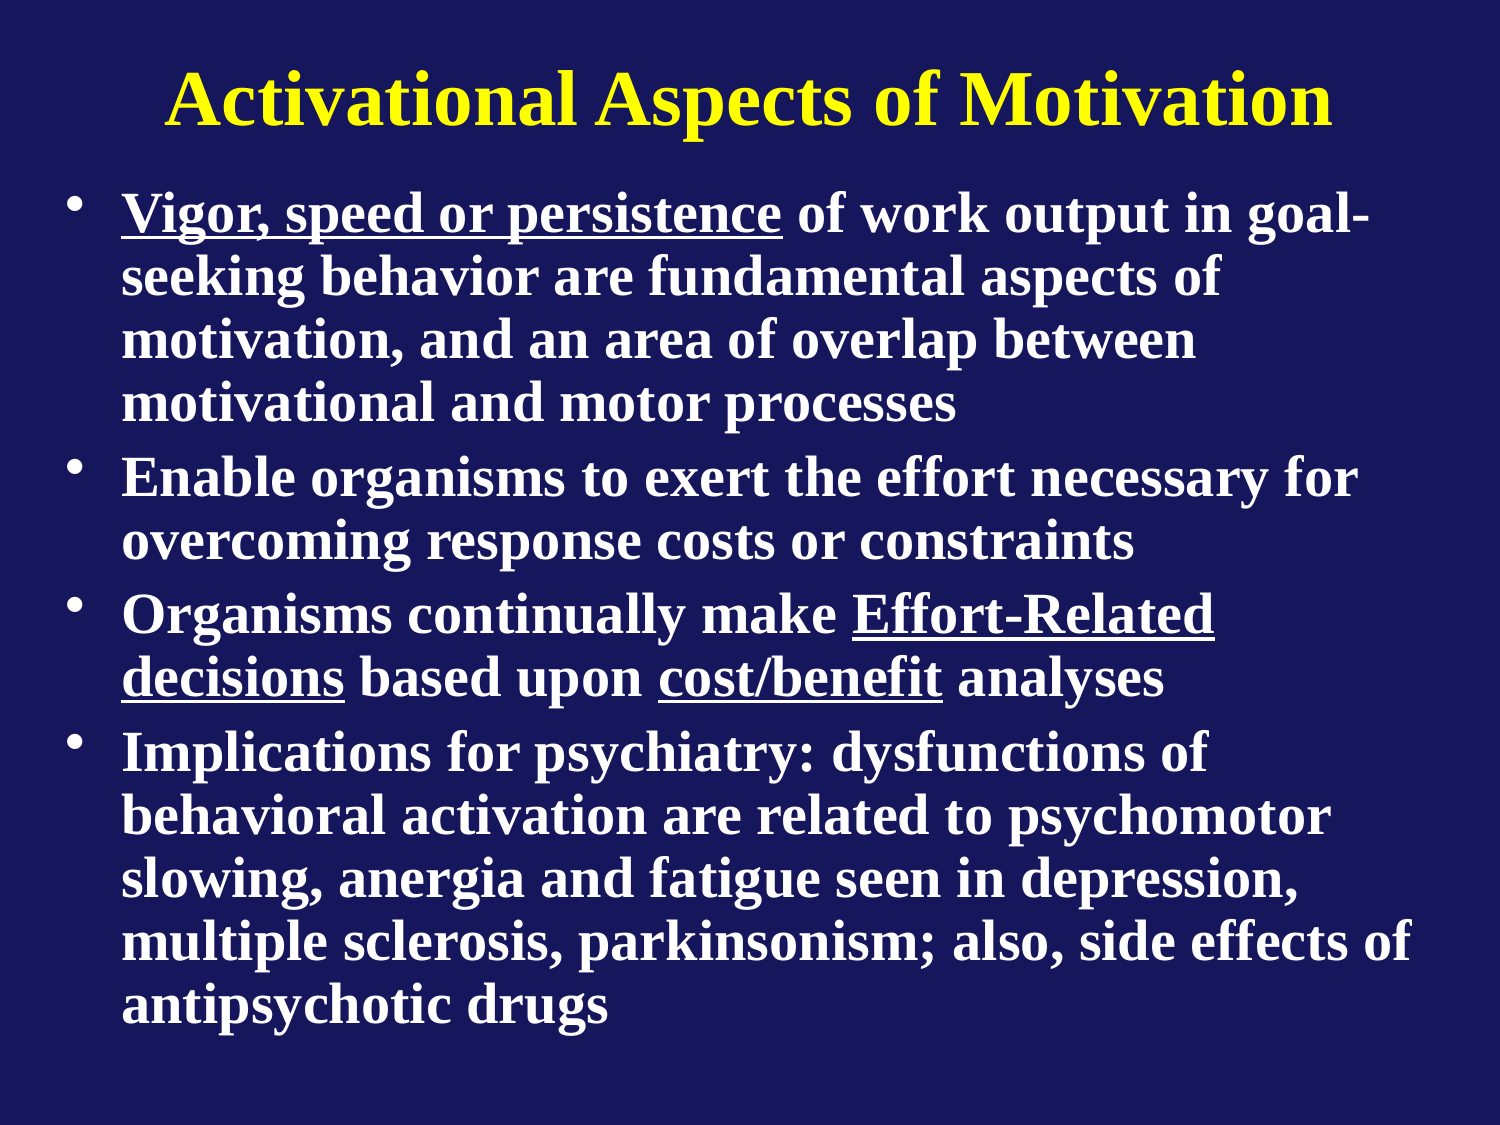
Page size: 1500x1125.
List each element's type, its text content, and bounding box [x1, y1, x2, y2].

title Activational Aspects of Motivation [112, 0, 1388, 174]
list Vigor, speed or persistence of work output in goal-seeking behavior are fundamental aspects of motivation, and an area of overlap between motivational and motor processes Enable organisms to exert the effort necessary for overcoming response costs or constraints Organisms continually make Effort-Related decisions based upon cost/benefit analyses Implications for psychiatry: dysfunctions of behavioral activation are related to psychomotor slowing, anergia and fatigue seen in depression, multiple sclerosis, parkinsonism; also, side effects of antipsychotic drugs [49, 174, 1440, 976]
